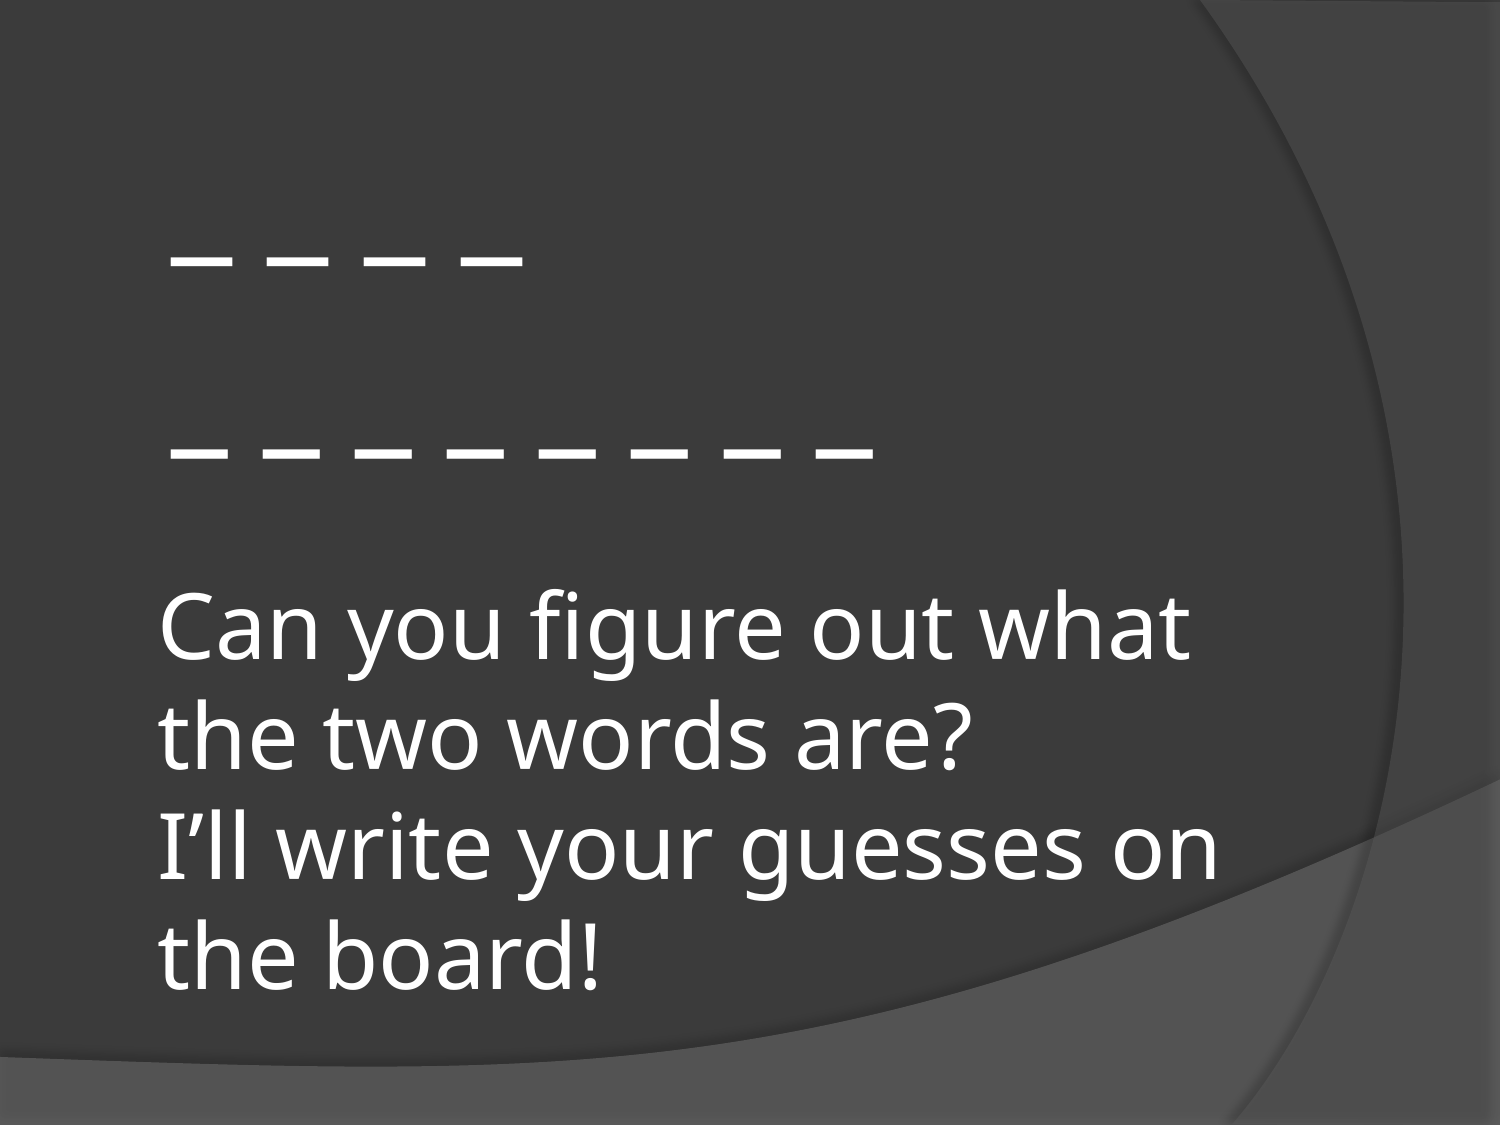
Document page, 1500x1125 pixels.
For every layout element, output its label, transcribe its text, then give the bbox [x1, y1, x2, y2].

list _ _ _ _ _ _ _ _ _ _ _ _ [150, 99, 1300, 513]
title Can you figure out what the two words are? I’ll write your guesses on the board! [150, 562, 1350, 1013]
